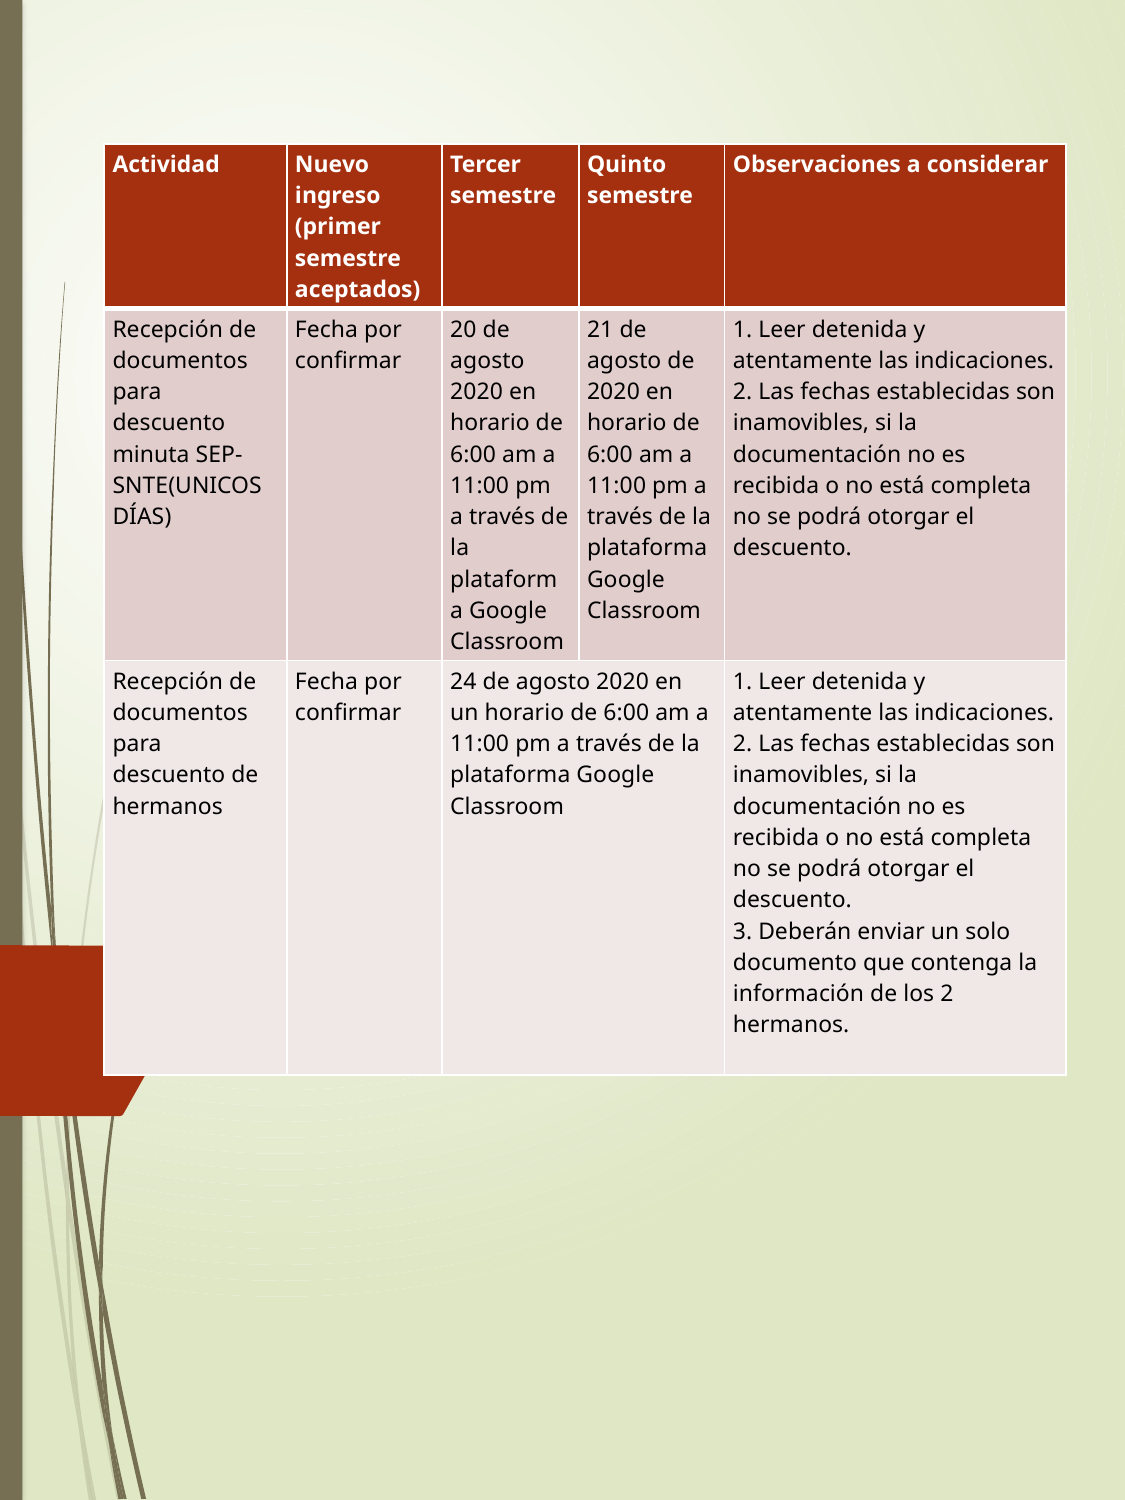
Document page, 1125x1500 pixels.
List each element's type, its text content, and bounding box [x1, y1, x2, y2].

table_cell 21 de agosto de 2020 en horario de 6:00 am a 11:00 pm a través de la plataforma Google Classroom [580, 311, 724, 660]
table_cell 1. Leer detenida y atentamente las indicaciones. 2. Las fechas establecidas son inamovibles, si la documentación no es recibida o no está completa no se podrá otorgar el descuento. 3. Deberán enviar un solo documento que contenga la información de los 2 hermanos. [725, 661, 1065, 1074]
table_header Tercer semestre [443, 145, 578, 306]
table_cell 20 de agosto 2020 en horario de 6:00 am a 11:00 pm a través de la plataforma Google Classroom [443, 311, 578, 660]
table_cell Recepción de documentos para descuento de hermanos [105, 661, 286, 1074]
table_header Quinto semestre [580, 145, 724, 306]
table_cell Fecha por confirmar [288, 311, 441, 660]
table_header Nuevo ingreso (primer semestre aceptados) [288, 145, 441, 306]
table_cell 24 de agosto 2020 en un horario de 6:00 am a 11:00 pm a través de la plataforma Google Classroom [443, 661, 724, 1074]
table_cell 1. Leer detenida y atentamente las indicaciones. 2. Las fechas establecidas son inamovibles, si la documentación no es recibida o no está completa no se podrá otorgar el descuento. [725, 311, 1065, 660]
table_header Observaciones a considerar [725, 145, 1065, 306]
table_header Actividad [105, 145, 286, 306]
table_cell Recepción de documentos para descuento minuta SEP-SNTE(UNICOS DÍAS) [105, 311, 286, 660]
table_cell Fecha por confirmar [288, 661, 441, 1074]
